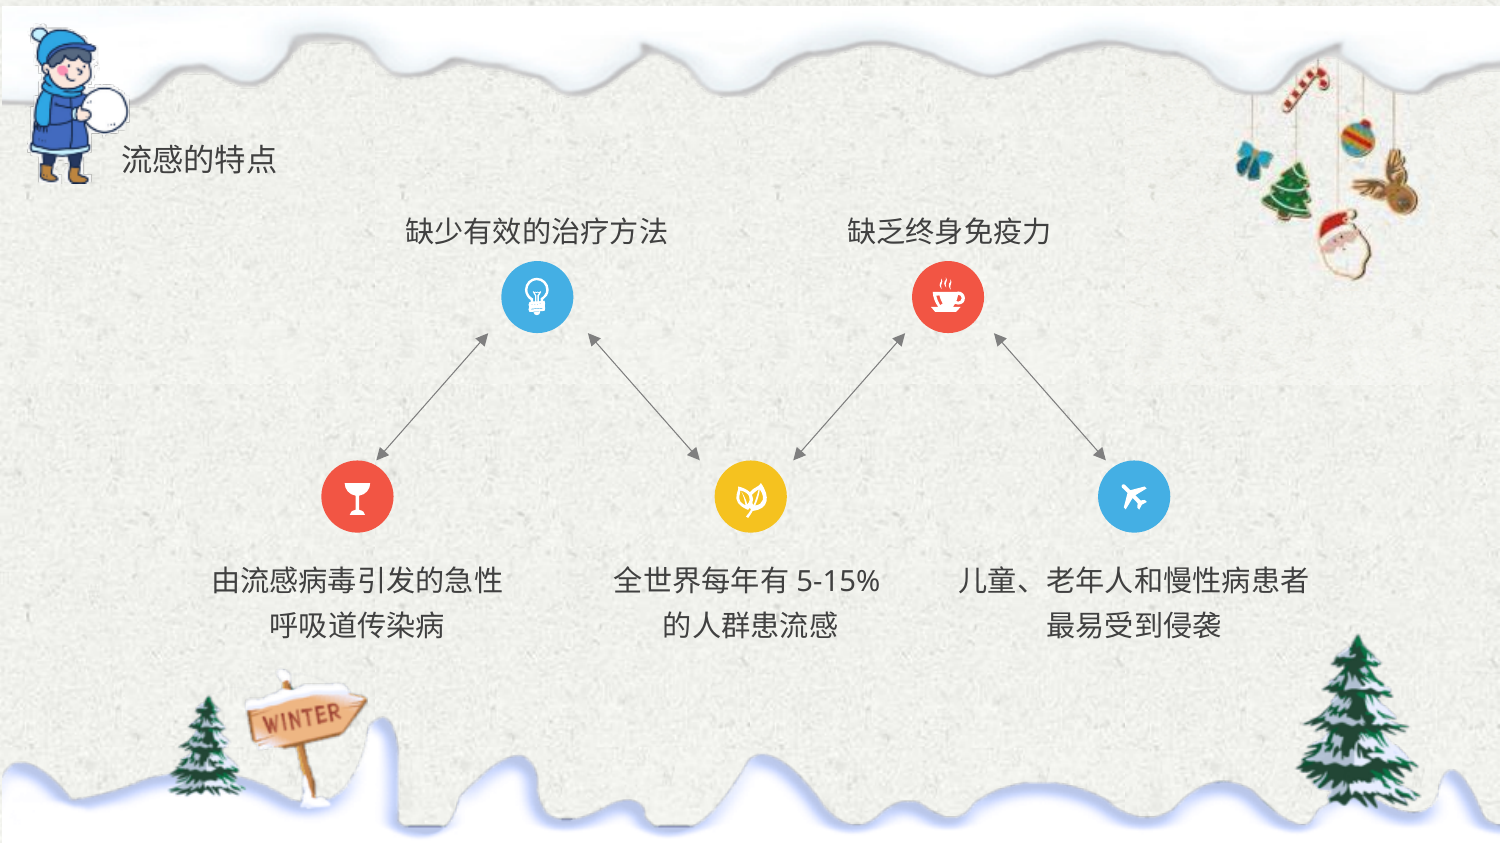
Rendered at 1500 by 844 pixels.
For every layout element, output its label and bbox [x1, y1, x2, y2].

text_box [0, 0, 1500, 844]
picture [15, 11, 139, 184]
text_box [1098, 460, 1171, 533]
text_box [501, 260, 574, 334]
text_box [793, 333, 906, 461]
text_box [587, 333, 700, 461]
text_box [321, 460, 394, 533]
text_box [993, 333, 1106, 461]
text_box [911, 260, 985, 334]
text_box [714, 460, 787, 533]
text_box [376, 333, 489, 461]
